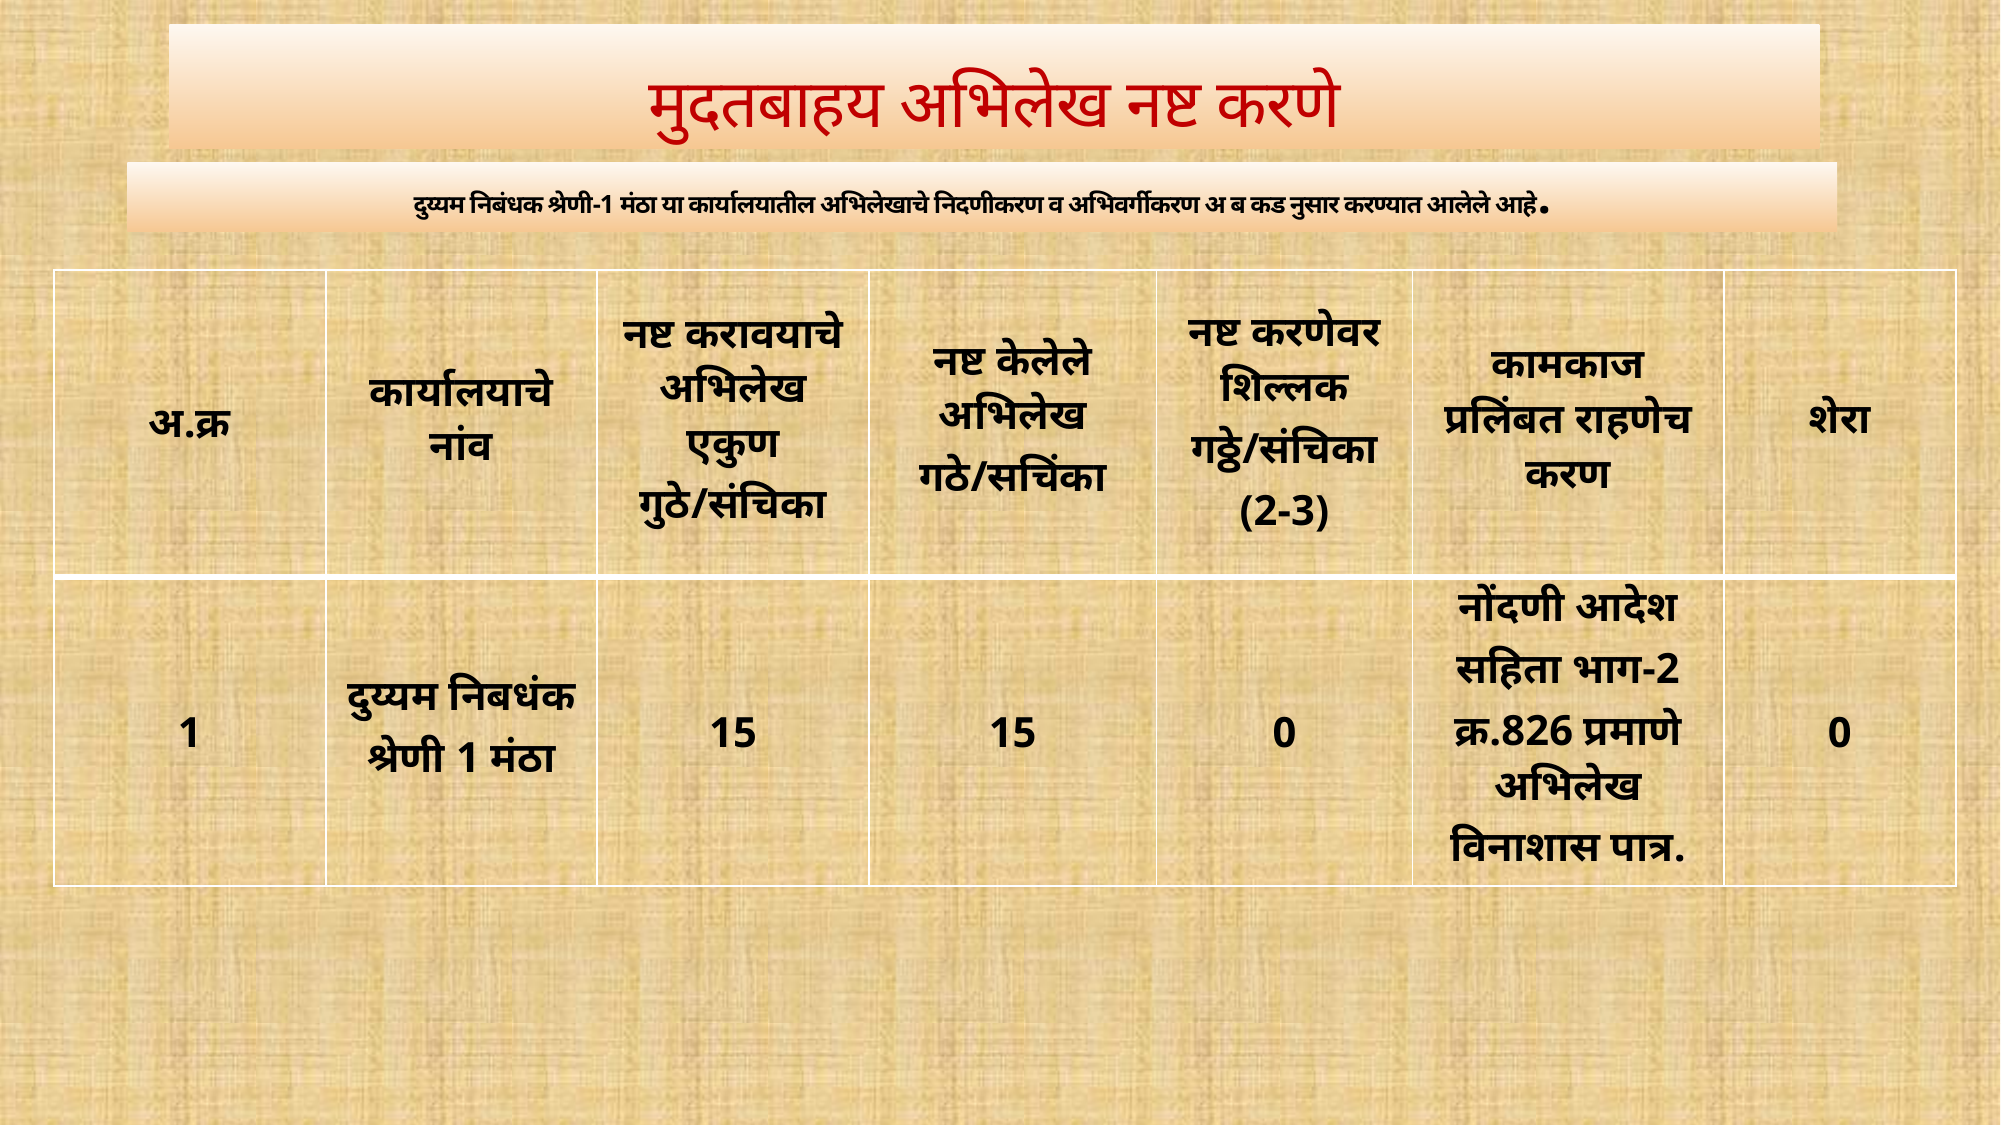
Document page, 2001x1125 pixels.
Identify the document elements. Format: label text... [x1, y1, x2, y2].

table_header नष्ट करणेवर शिल्लक गठ्ठे/संचिका (2-3) [1157, 271, 1412, 574]
title मुदतबाहय अभिलेख नष्ट करणे [169, 24, 1820, 149]
table_header शेरा [1725, 271, 1955, 574]
table_cell 15 [598, 580, 868, 885]
table_cell 0 [1725, 580, 1955, 885]
table_header ‍अ.क्र [55, 271, 325, 574]
table_cell नोंदणी आदेश सहिता भाग-2 क्र.826 प्रमाणे अभिलेख विनाशास पात्र. [1413, 580, 1723, 885]
table_cell दुय्यम निबधंक श्रेणी 1 मंठा [327, 580, 596, 885]
table_header कामकाज प्रलिंबत राहणेच करण [1413, 271, 1723, 574]
table_header कार्यालयाचे नांव [327, 271, 596, 574]
table_header नष्ट करावयाचे अभिलेख एकुण गुठे/संचिका [598, 271, 868, 574]
picture [0, 0, 2001, 1125]
table_header नष्ट केलेले अभिलेख गठे/सचिंका [870, 271, 1156, 574]
table_cell 1 [55, 580, 325, 885]
text_box दुय्यम निबंधक श्रेणी-1 मंठा या कार्यालयातील अभिलेखाचे निदणीकरण व अभिवर्गीकरण अ ब कड नुसार करण्यात आलेले आहे. [127, 162, 1838, 232]
table_cell 0 [1157, 580, 1412, 885]
table_cell 15 [870, 580, 1156, 885]
